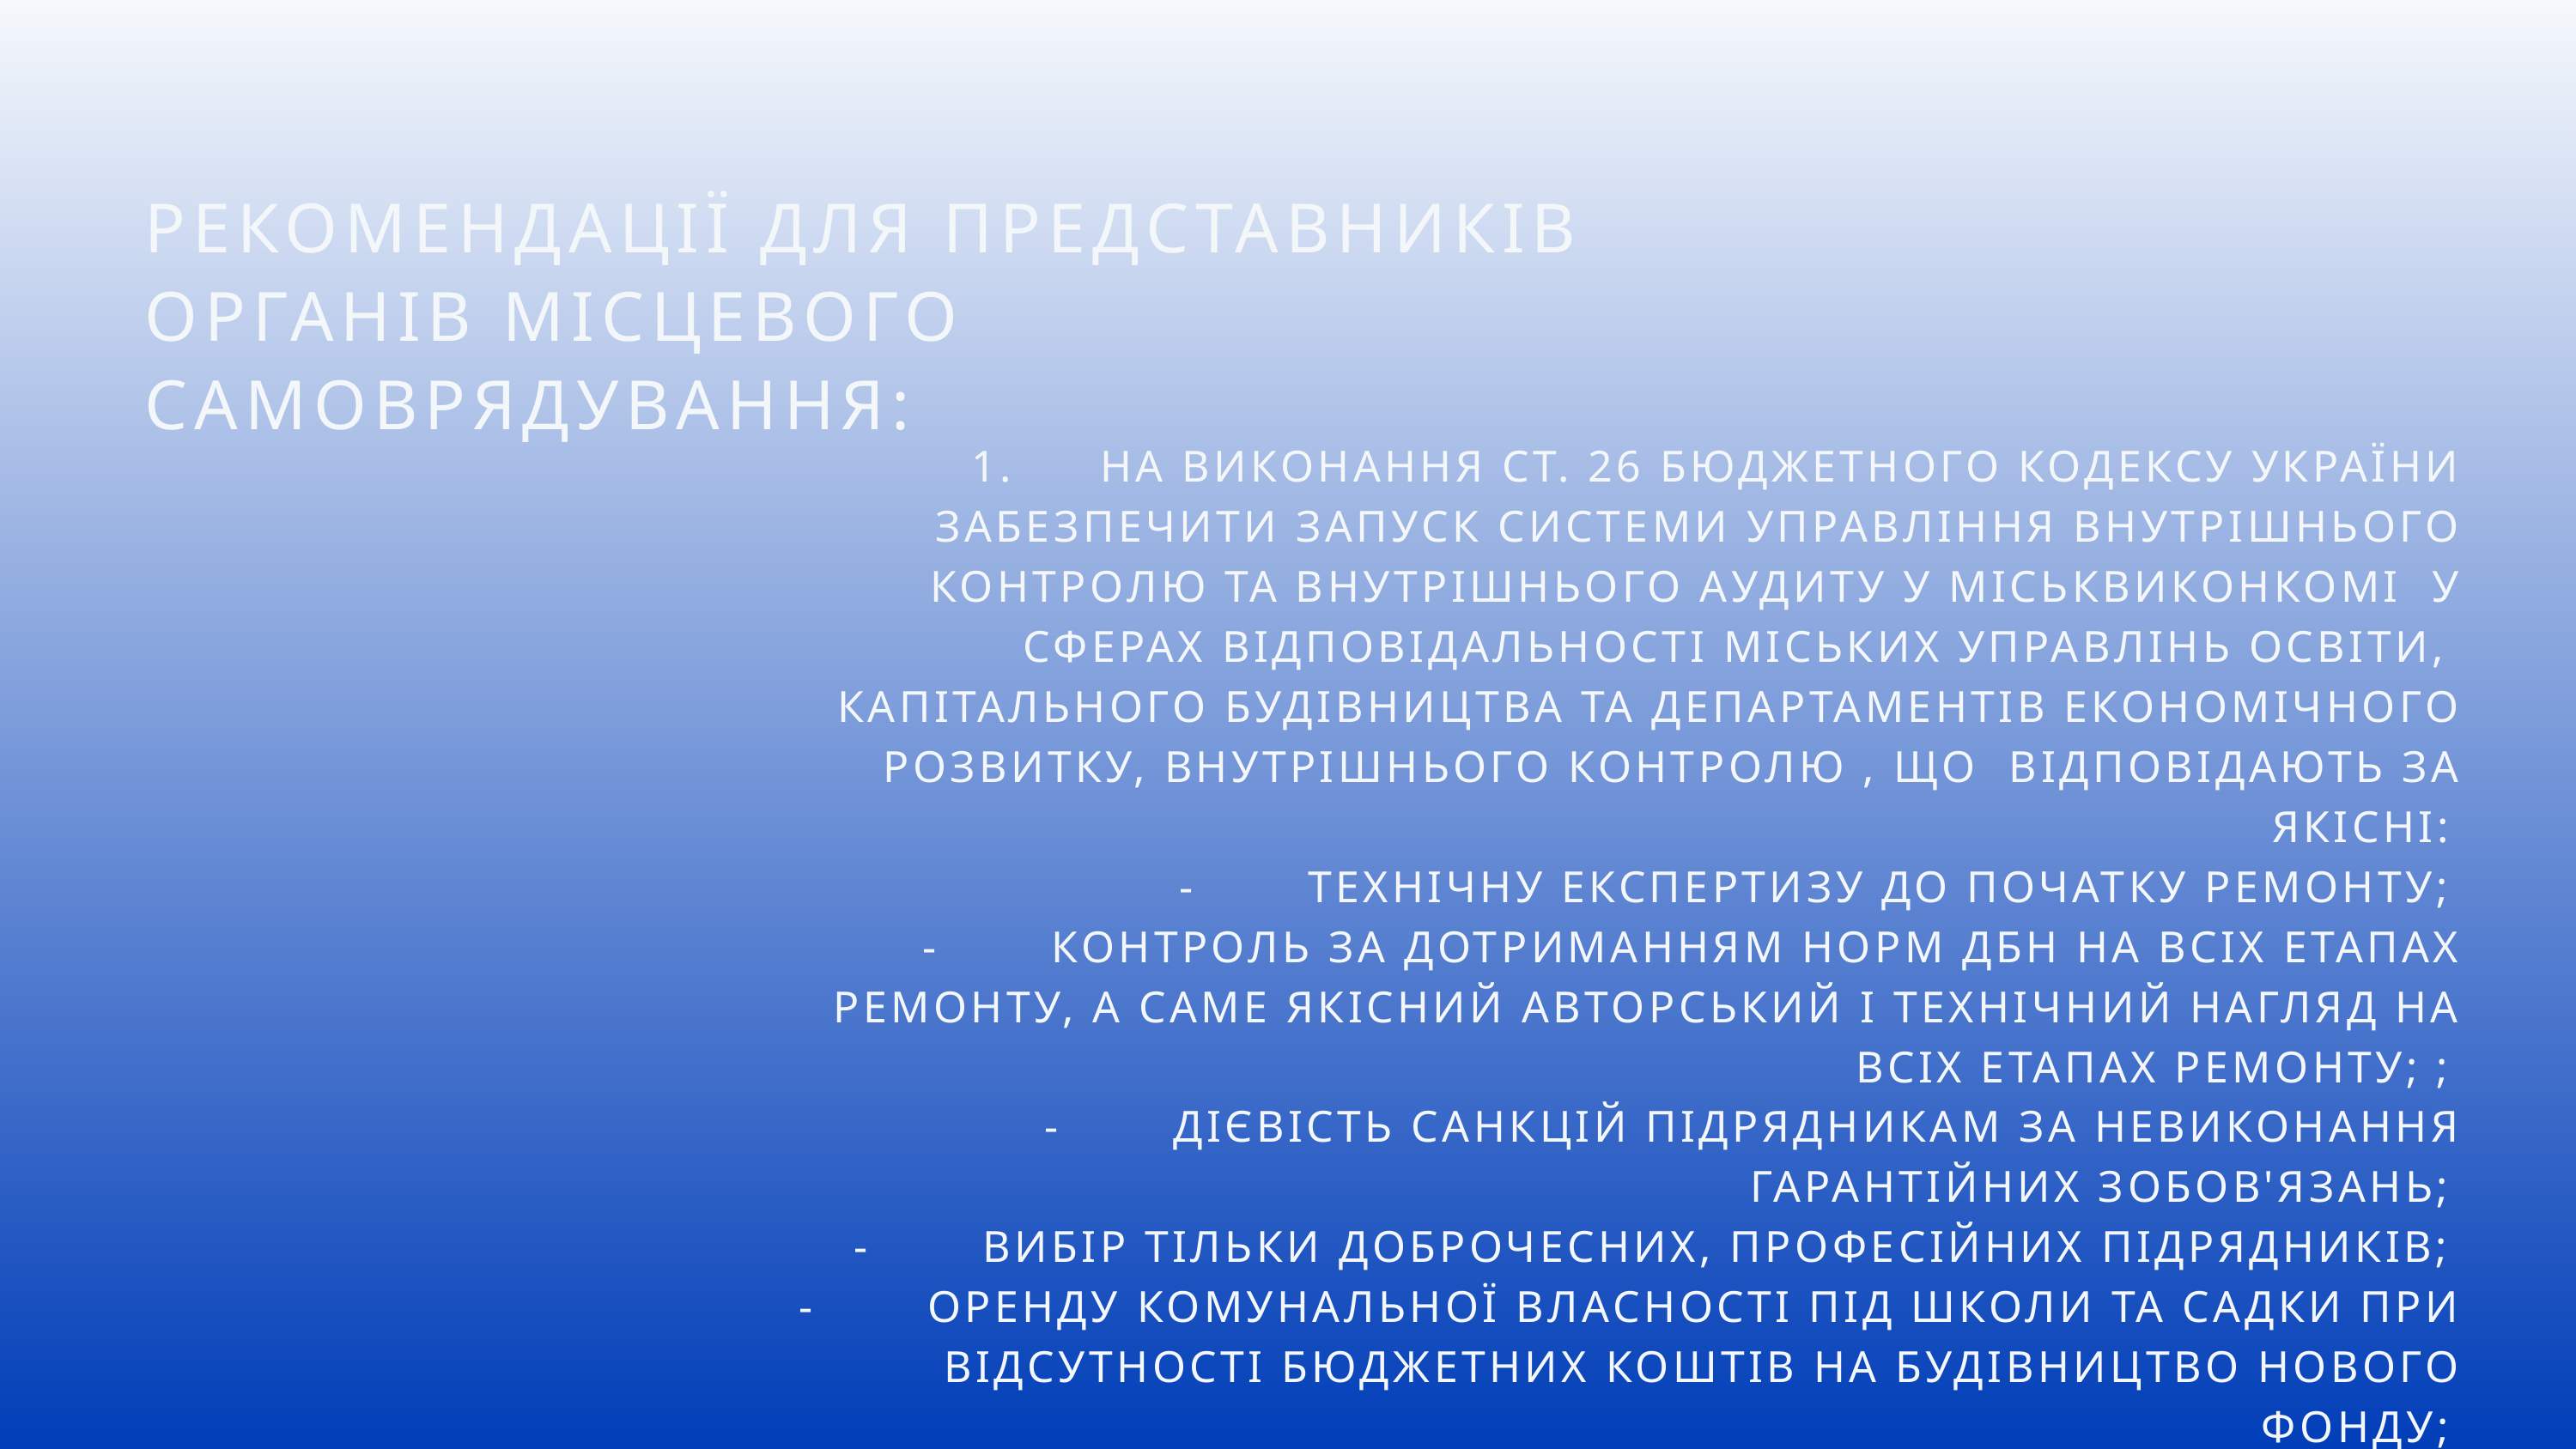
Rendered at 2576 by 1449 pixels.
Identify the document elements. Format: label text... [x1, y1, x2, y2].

text_box 1. НА ВИКОНАННЯ СТ. 26 БЮДЖЕТНОГО КОДЕКСУ УКРАЇНИ ЗАБЕЗПЕЧИТИ ЗАПУСК СИСТЕМИ УПРАВЛІННЯ ВНУТРІШНЬОГО КОНТРОЛЮ ТА ВНУТРІШНЬОГО АУДИТУ У МІСЬКВИКОНКОМІ У СФЕРАХ ВІДПОВІДАЛЬНОСТІ МІСЬКИХ УПРАВЛІНЬ ОСВІТИ, КАПІТАЛЬНОГО БУДІВНИЦТВА ТА ДЕПАРТАМЕНТІВ ЕКОНОМІЧНОГО РОЗВИТКУ, ВНУТРІШНЬОГО КОНТРОЛЮ , ЩО ВІДПОВІДАЮТЬ ЗА ЯКІСНІ: - ТЕХНІЧНУ ЕКСПЕРТИЗУ ДО ПОЧАТКУ РЕМОНТУ; - КОНТРОЛЬ ЗА ДОТРИМАННЯМ НОРМ ДБН НА ВСІХ ЕТАПАХ РЕМОНТУ, А САМЕ ЯКІСНИЙ АВТОРСЬКИЙ І ТЕХНІЧНИЙ НАГЛЯД НА ВСІХ ЕТАПАХ РЕМОНТУ; ; - ДІЄВІСТЬ САНКЦІЙ ПІДРЯДНИКАМ ЗА НЕВИКОНАННЯ ГАРАНТІЙНИХ ЗОБОВ'ЯЗАНЬ; - ВИБІР ТІЛЬКИ ДОБРОЧЕСНИХ, ПРОФЕСІЙНИХ ПІДРЯДНИКІВ; - ОРЕНДУ КОМУНАЛЬНОЇ ВЛАСНОСТІ ПІД ШКОЛИ ТА САДКИ ПРИ ВІДСУТНОСТІ БЮДЖЕТНИХ КОШТІВ НА БУДІВНИЦТВО НОВОГО ФОНДУ; - ДІЄВІ ПЛАНИ КАПІТАЛЬНОГО РЕМОНТУ І БУДІВНИЦТВА; - ДОТРИМАННЯ ДОСТОВІРНОСТІ ДАНИХ У МІСЬКИХ ЦІЛЬОВИХ І БЮДЖЕТНИХ ПРОГРАМАХ; [787, 430, 2464, 1449]
text_box РЕКОМЕНДАЦІЇ ДЛЯ ПРЕДСТАВНИКІВ ОРГАНІВ МІСЦЕВОГО САМОВРЯДУВАННЯ: [144, 178, 1658, 444]
